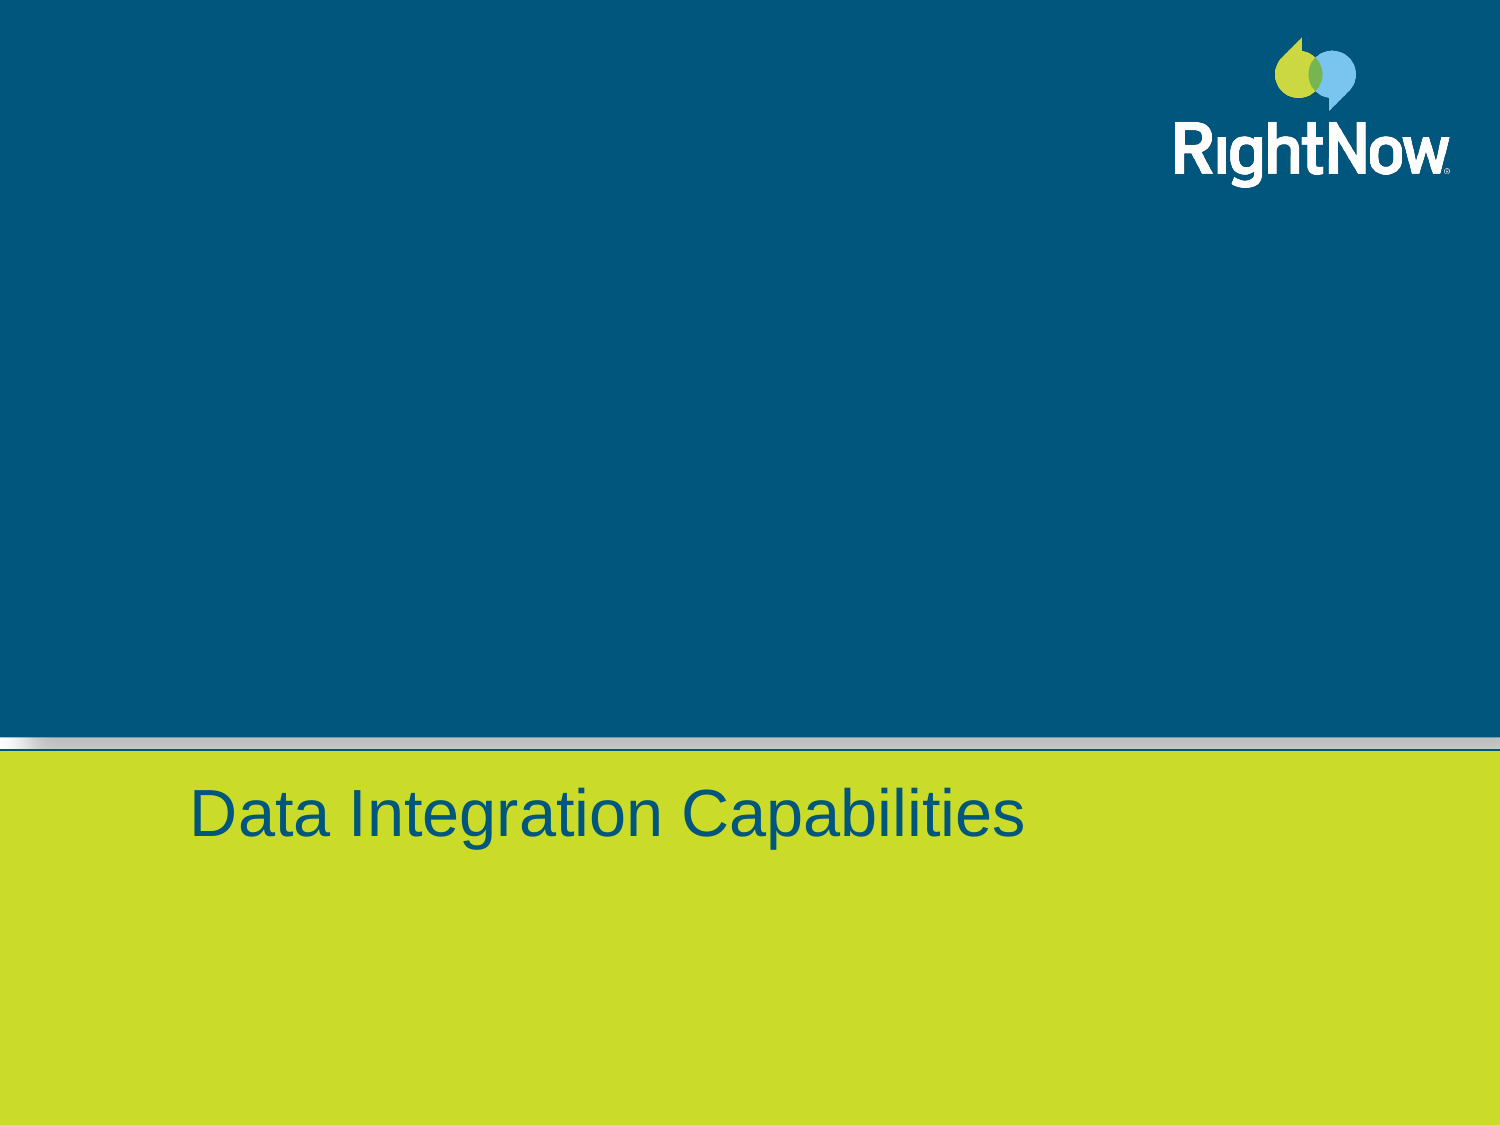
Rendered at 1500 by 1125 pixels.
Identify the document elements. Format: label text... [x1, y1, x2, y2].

picture [1403, 138, 1449, 173]
picture [1218, 138, 1226, 173]
picture [1176, 122, 1212, 173]
picture [1275, 40, 1355, 109]
picture [1269, 122, 1299, 173]
picture [1231, 137, 1262, 187]
picture [1329, 122, 1365, 173]
title Data Integration Capabilities [174, 762, 1450, 986]
picture [1302, 122, 1323, 174]
picture [1370, 137, 1402, 174]
